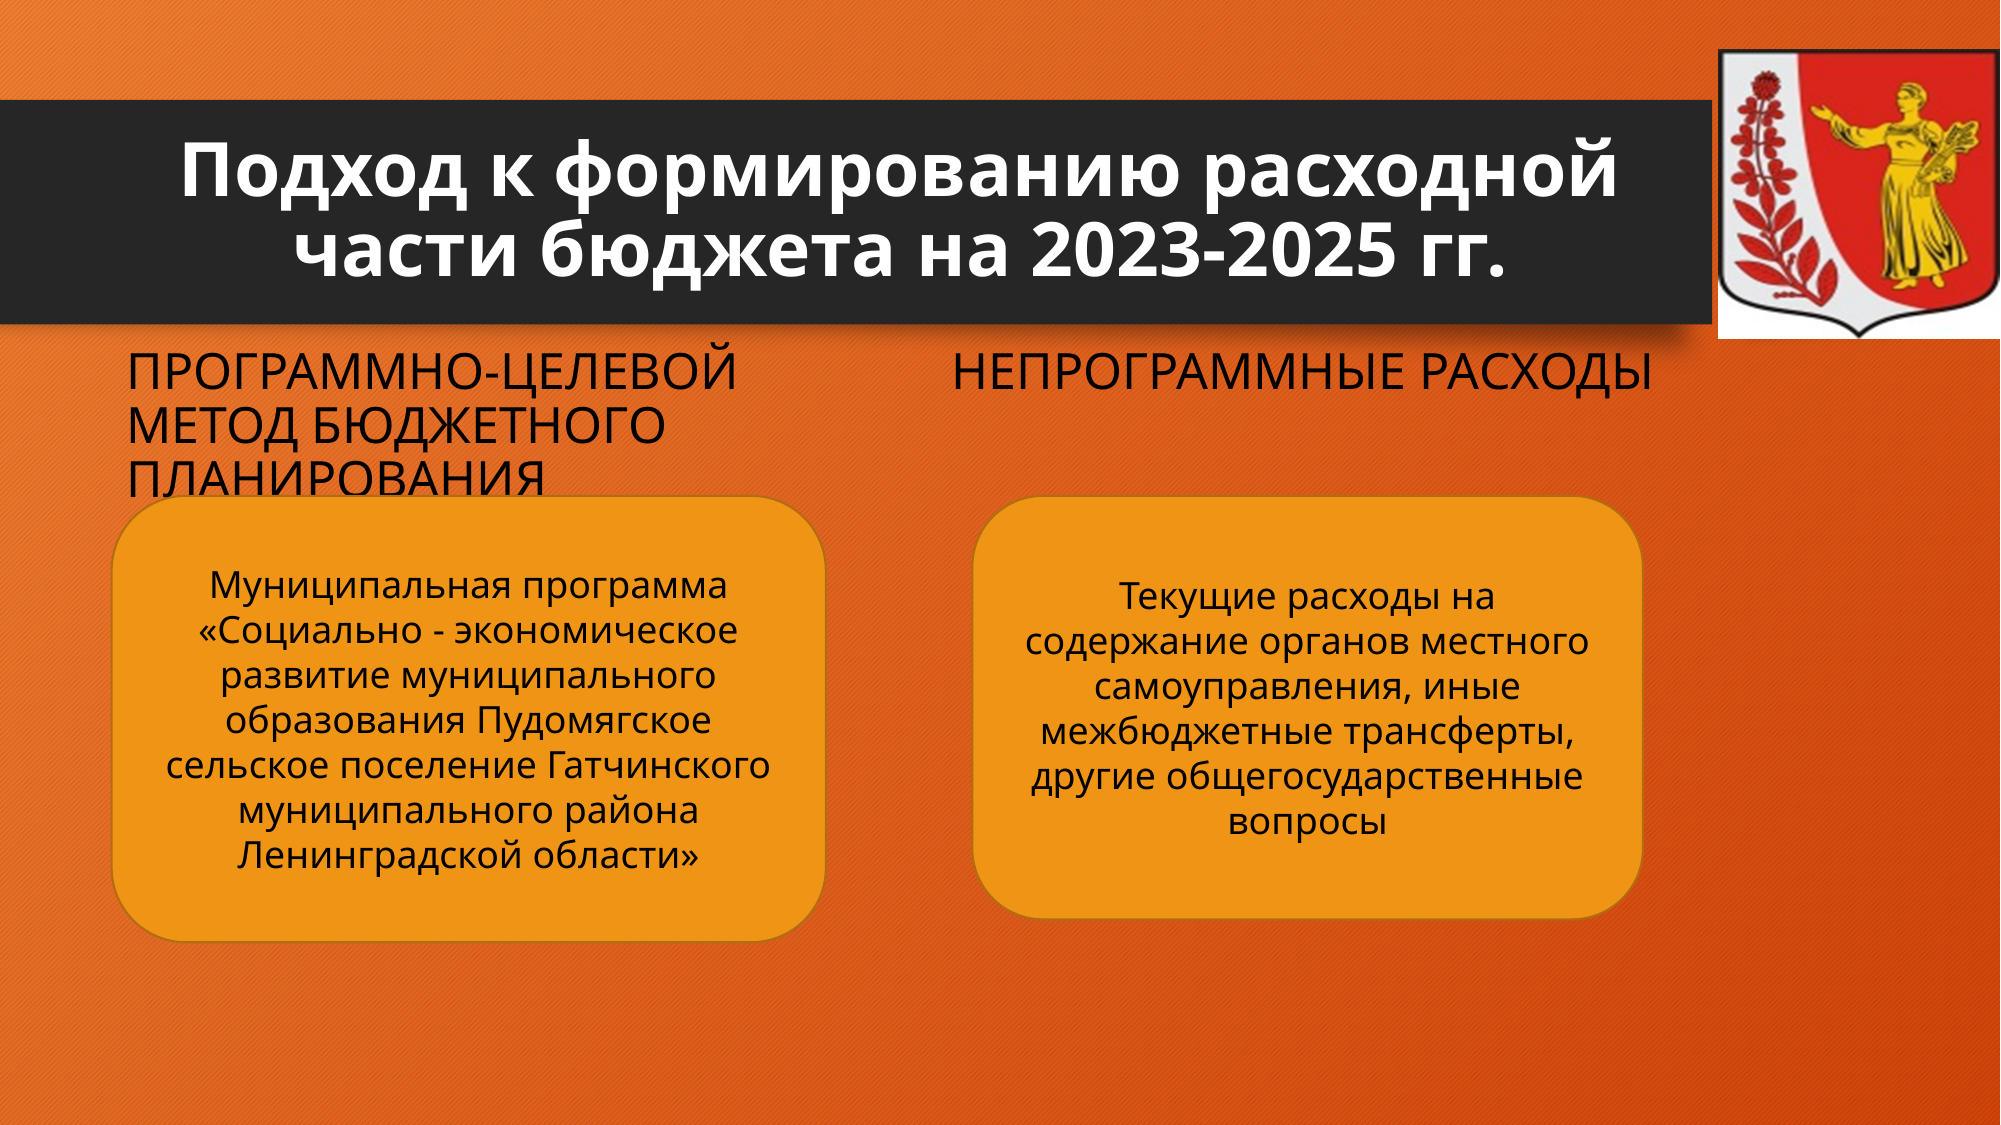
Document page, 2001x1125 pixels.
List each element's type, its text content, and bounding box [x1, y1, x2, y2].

picture [0, 325, 1713, 376]
text_box Муниципальная программа «Социально - экономическое развитие муниципального образования Пудомягское сельское поселение Гатчинского муниципального района Ленинградской области» [110, 494, 827, 944]
text_box Текущие расходы на содержание органов местного самоуправления, иные межбюджетные трансферты, другие общегосударственные вопросы [971, 494, 1644, 921]
picture [1718, 49, 2000, 347]
title Подход к формированию расходной части бюджета на 2023-2025 гг. [111, 123, 1689, 301]
list НЕПРОГРАММНЫЕ РАСХОДЫ [917, 338, 1689, 974]
list ПРОГРАММНО-ЦЕЛЕВОЙ МЕТОД БЮДЖЕТНОГО ПЛАНИРОВАНИЯ [111, 338, 883, 974]
